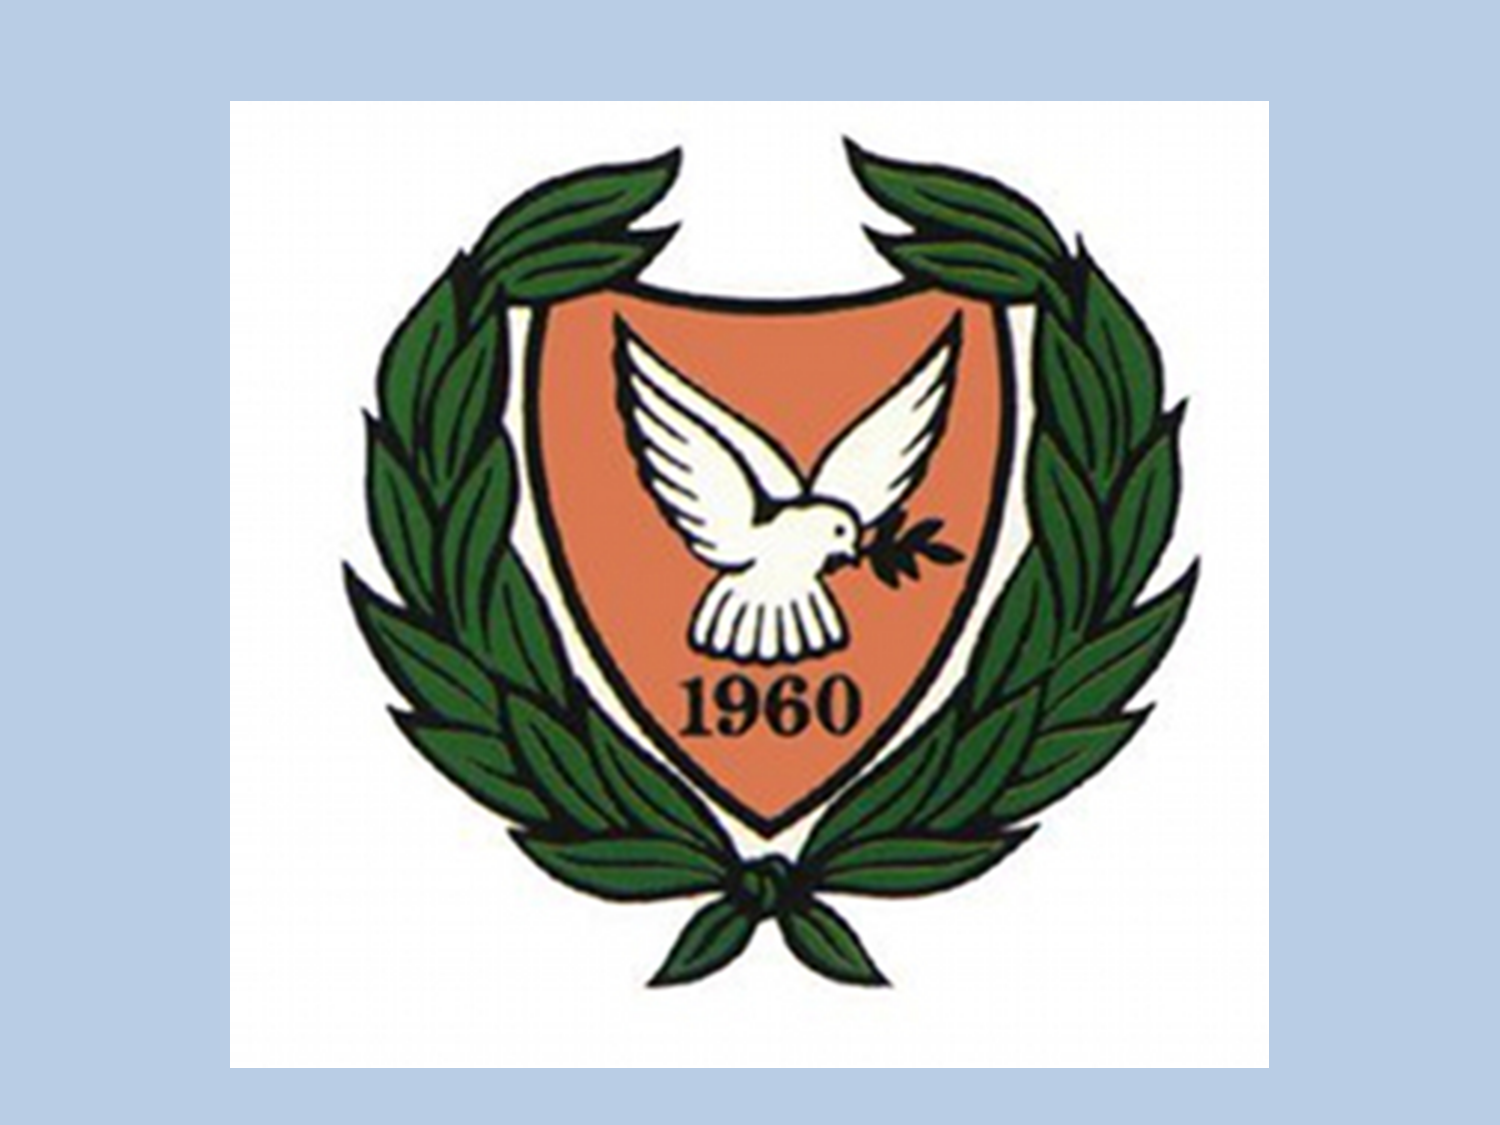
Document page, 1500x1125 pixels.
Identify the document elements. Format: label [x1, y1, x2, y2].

picture [230, 101, 1270, 1069]
